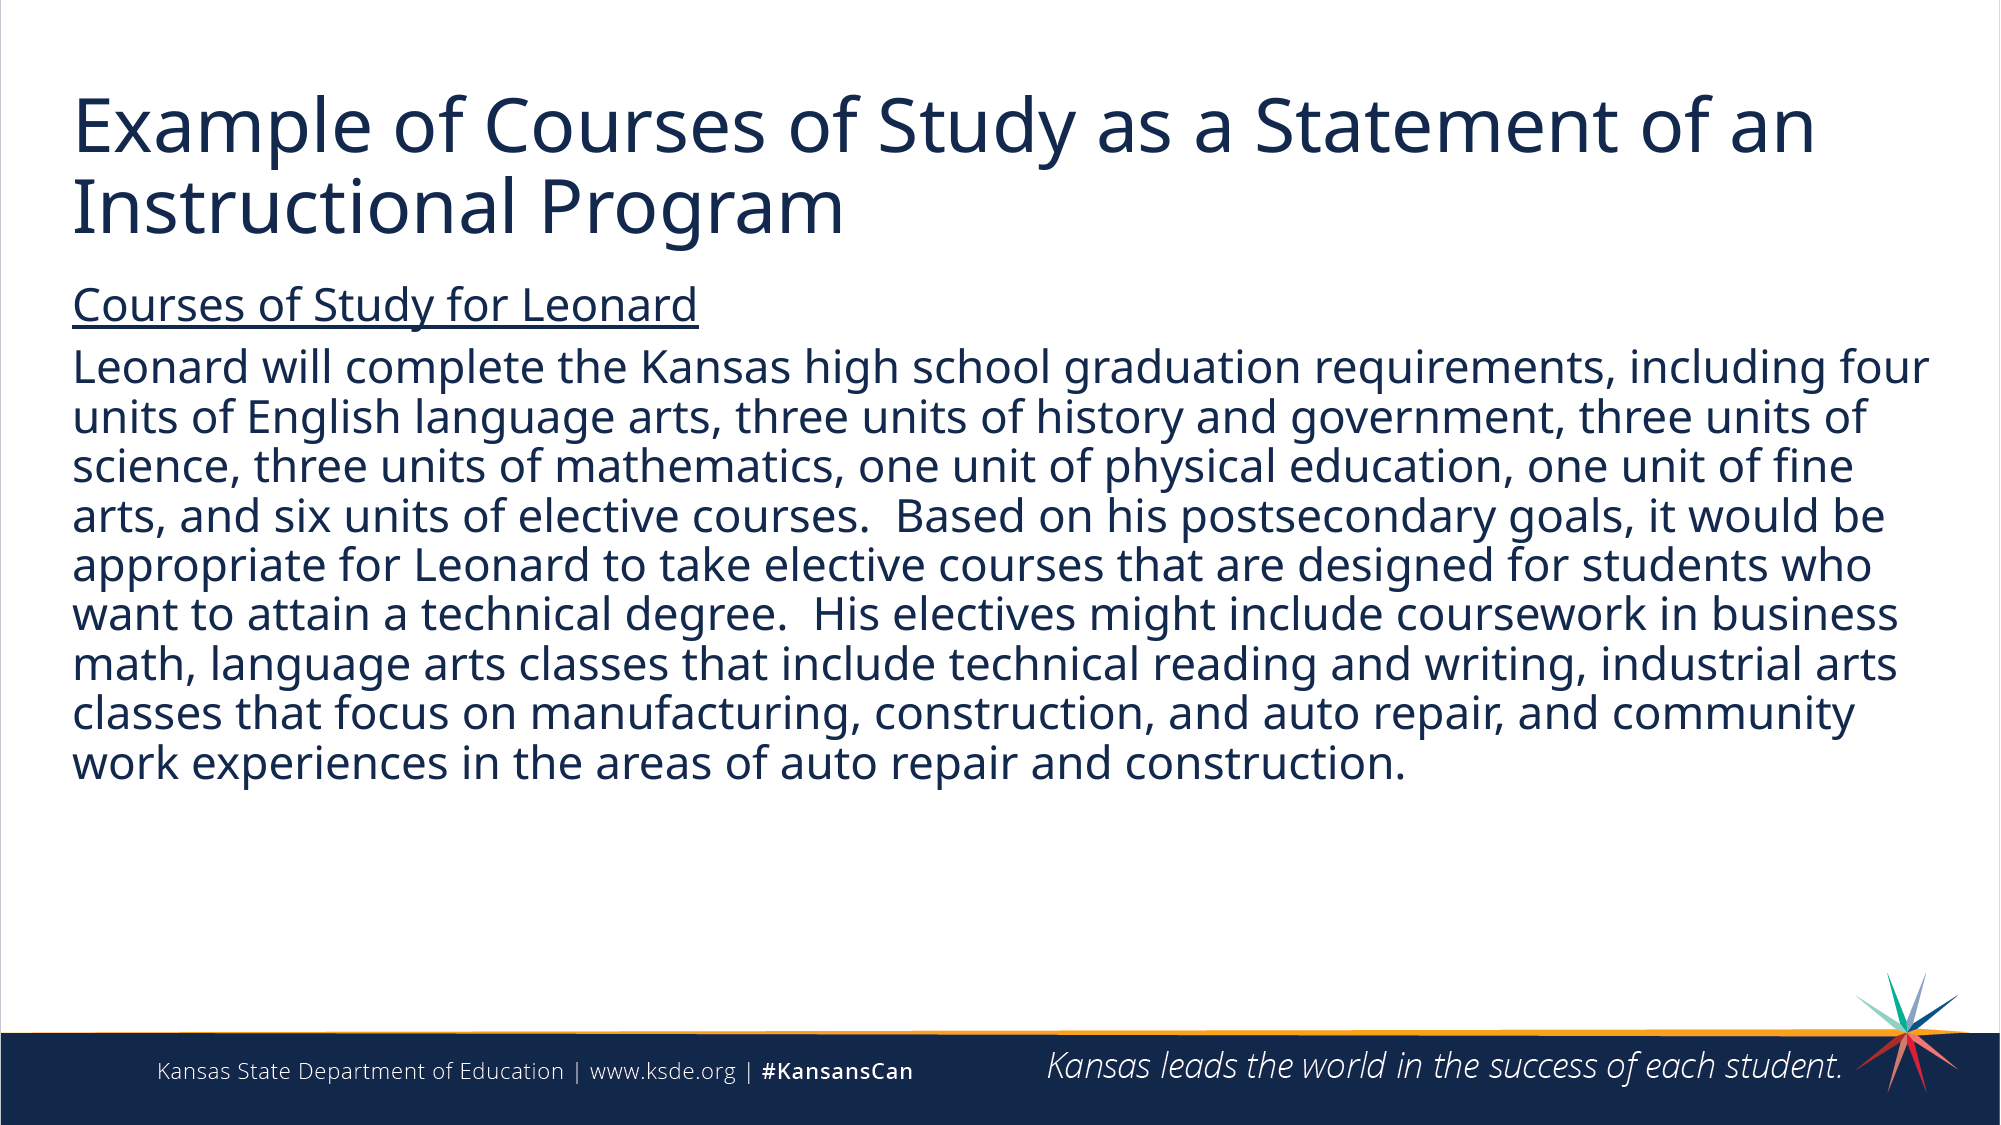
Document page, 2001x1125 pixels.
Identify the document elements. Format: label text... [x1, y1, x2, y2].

picture [0, 0, 2000, 1125]
list Courses of Study for Leonard Leonard will complete the Kansas high school graduation requirements, including four units of English language arts, three units of history and government, three units of science, three units of mathematics, one unit of physical education, one unit of fine arts, and six units of elective courses. Based on his postsecondary goals, it would be appropriate for Leonard to take elective courses that are designed for students who want to attain a technical degree. His electives might include coursework in business math, language arts classes that include technical reading and writing, industrial arts classes that focus on manufacturing, construction, and auto repair, and community work experiences in the areas of auto repair and construction. [71, 252, 1948, 1005]
title Example of Courses of Study as a Statement of an Instructional Program [71, 59, 1863, 252]
